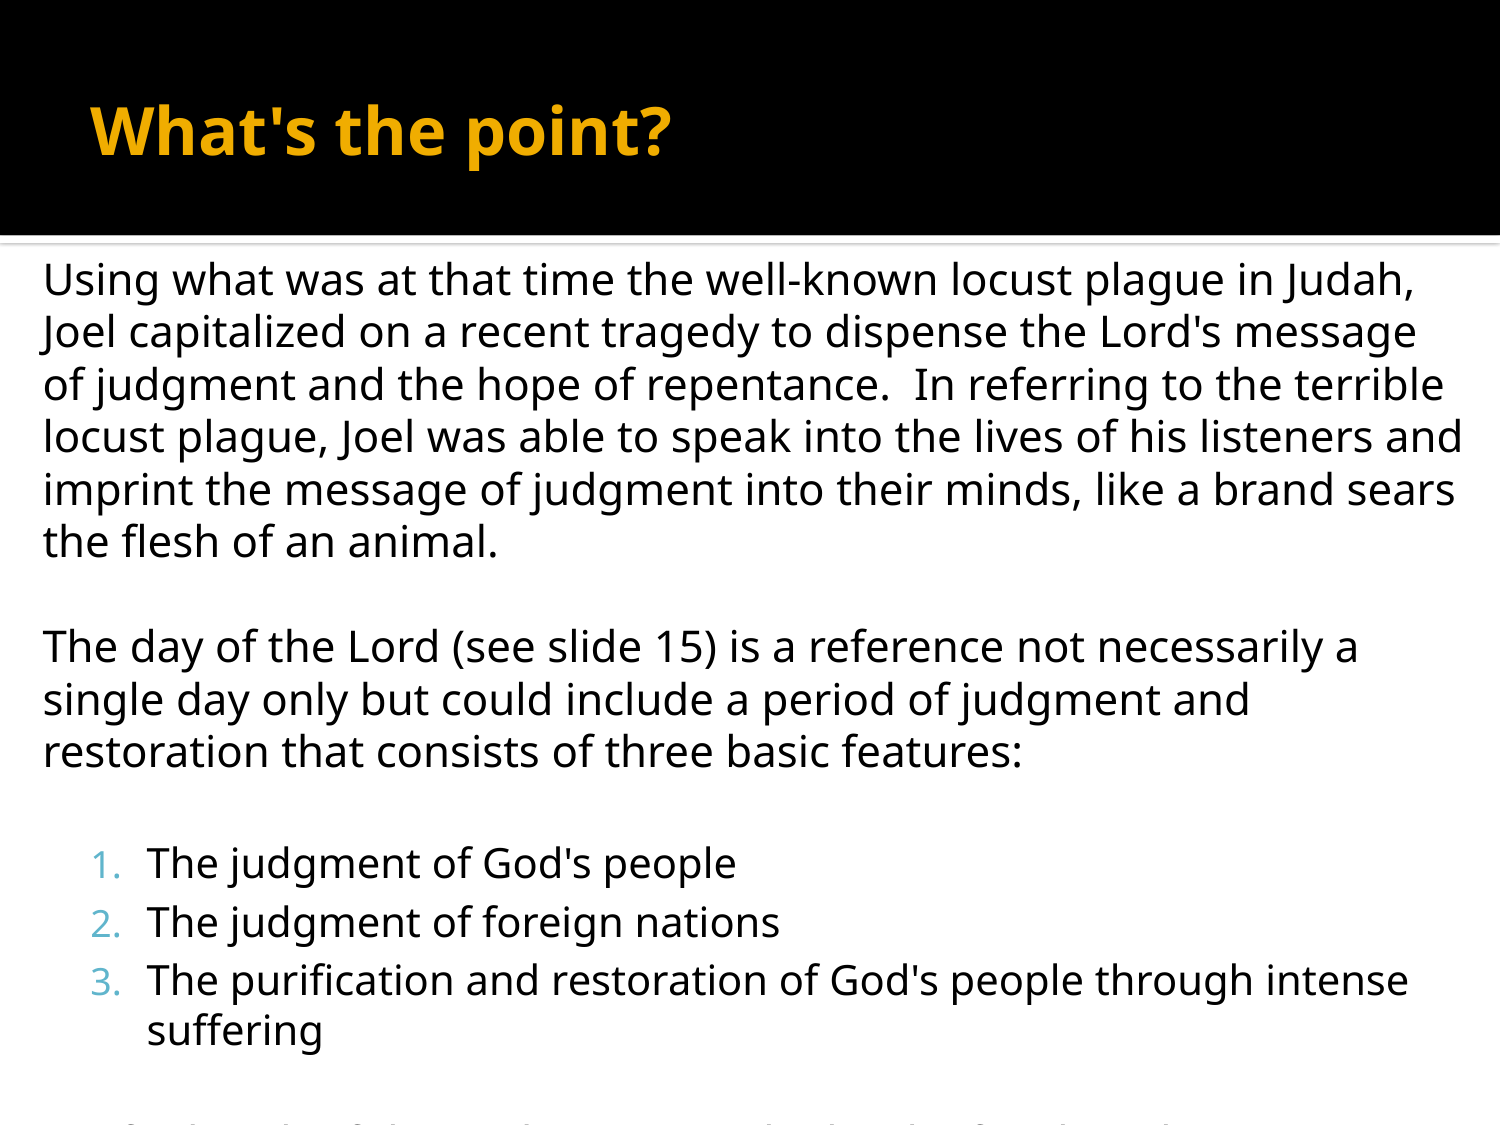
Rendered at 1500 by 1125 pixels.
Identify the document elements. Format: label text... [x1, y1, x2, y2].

title What's the point? [75, 25, 1425, 231]
list Using what was at that time the well-known locust plague in Judah, Joel capitalized on a recent tragedy to dispense the Lord's message of judgment and the hope of repentance. In referring to the terrible locust plague, Joel was able to speak into the lives of his listeners and imprint the message of judgment into their minds, like a brand sears the flesh of an animal. The day of the Lord (see slide 15) is a reference not necessarily a single day only but could include a period of judgment and restoration that consists of three basic features: The judgment of God's people The judgment of foreign nations The purification and restoration of God's people through intense suffering We find each of these elements in the book of Joel (Joel 2:1–11; 2:28–32; 3:1–16). [18, 236, 1482, 1125]
